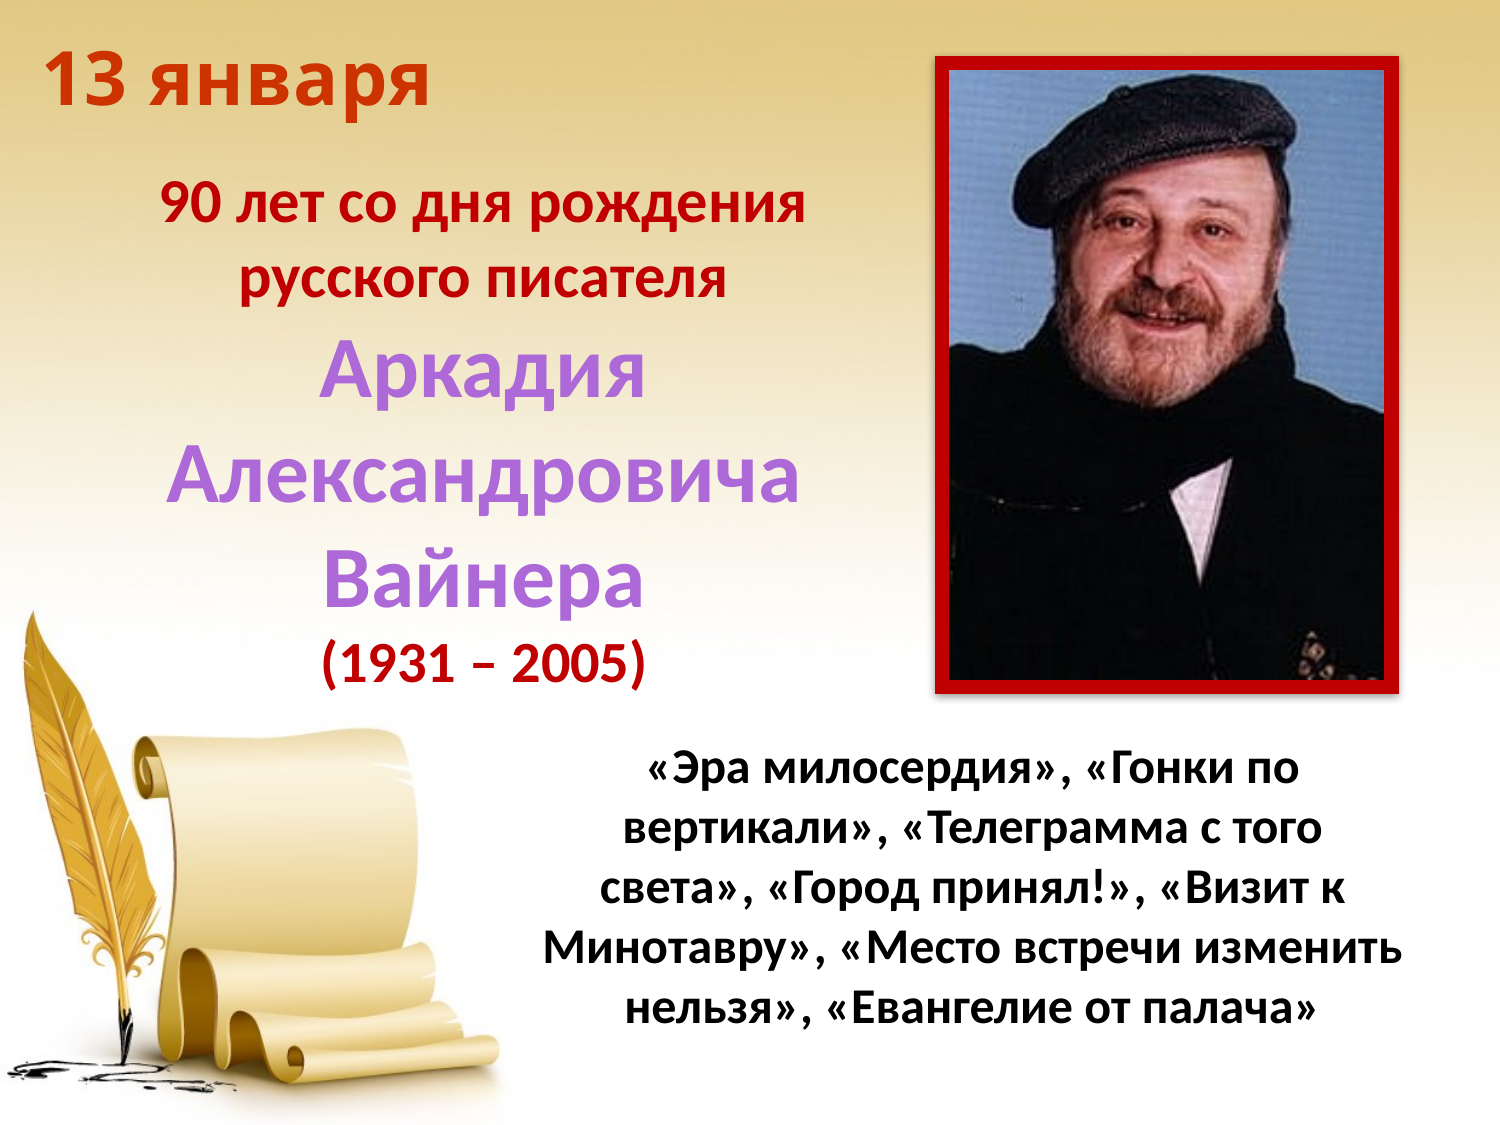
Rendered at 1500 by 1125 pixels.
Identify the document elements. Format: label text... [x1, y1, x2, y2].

text_box «Эра милосердия», «Гонки по вертикали», «Телеграмма с того света», «Город принял!», «Визит к Минотавру», «Место встречи изменить нельзя», «Евангелие от палача» [527, 726, 1418, 1042]
text_box 90 лет со дня рождения русского писателя Аркадия Александровича Вайнера (1931 – 2005) [143, 152, 824, 702]
picture [0, 0, 1500, 1125]
text_box 13 января [26, 23, 449, 129]
